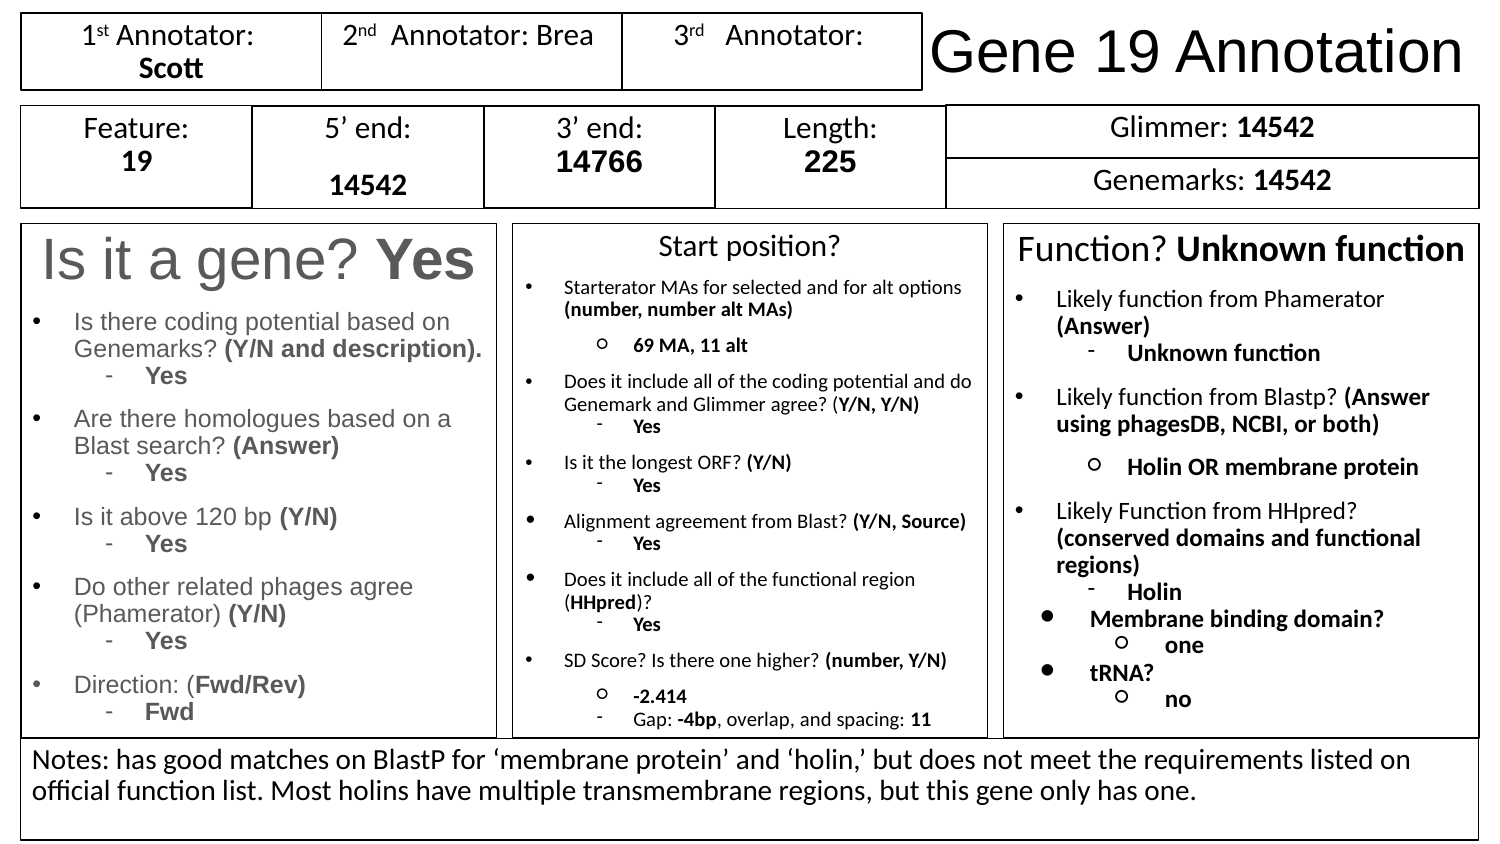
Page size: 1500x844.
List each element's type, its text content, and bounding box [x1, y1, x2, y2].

text_box Glimmer: 14542 [945, 105, 1479, 158]
text_box 3’ end: 14766 [483, 105, 715, 209]
text_box Length: 225 [715, 105, 945, 209]
title Gene 19 Annotation [916, 9, 1479, 92]
text_box 5’ end: 14542 [251, 105, 483, 209]
text_box 3rd Annotator: [621, 13, 923, 91]
text_box Function? Unknown function Likely function from Phamerator (Answer) Unknown function Likely function from Blastp? (Answer using phagesDB, NCBI, or both) Holin OR membrane protein Likely Function from HHpred? (conserved domains and functional regions) Holin Membrane binding domain? one tRNA? no [1003, 223, 1479, 738]
text_box Feature: 19 [20, 105, 251, 209]
text_box Genemarks: 14542 [945, 158, 1479, 209]
text_box 2nd Annotator: Brea [321, 13, 621, 91]
text_box 1st Annotator: Scott [21, 12, 322, 90]
text_box Start position? Starterator MAs for selected and for alt options (number, number alt MAs) 69 MA, 11 alt Does it include all of the coding potential and do Genemark and Glimmer agree? (Y/N, Y/N) Yes Is it the longest ORF? (Y/N) Yes Alignment agreement from Blast? (Y/N, Source) Yes Does it include all of the functional region (HHpred)? Yes SD Score? Is there one higher? (number, Y/N) -2.414 Gap: -4bp, overlap, and spacing: 11 [512, 223, 988, 738]
text_box Notes: has good matches on BlastP for ‘membrane protein’ and ‘holin,’ but does not meet the requirements listed on official function list. Most holins have multiple transmembrane regions, but this gene only has one. [20, 738, 1479, 841]
subtitle Is it a gene? Yes Is there coding potential based on Genemarks? (Y/N and description). Yes Are there homologues based on a Blast search? (Answer) Yes Is it above 120 bp (Y/N) Yes Do other related phages agree (Phamerator) (Y/N) Yes Direction: (Fwd/Rev) Fwd [21, 223, 497, 738]
